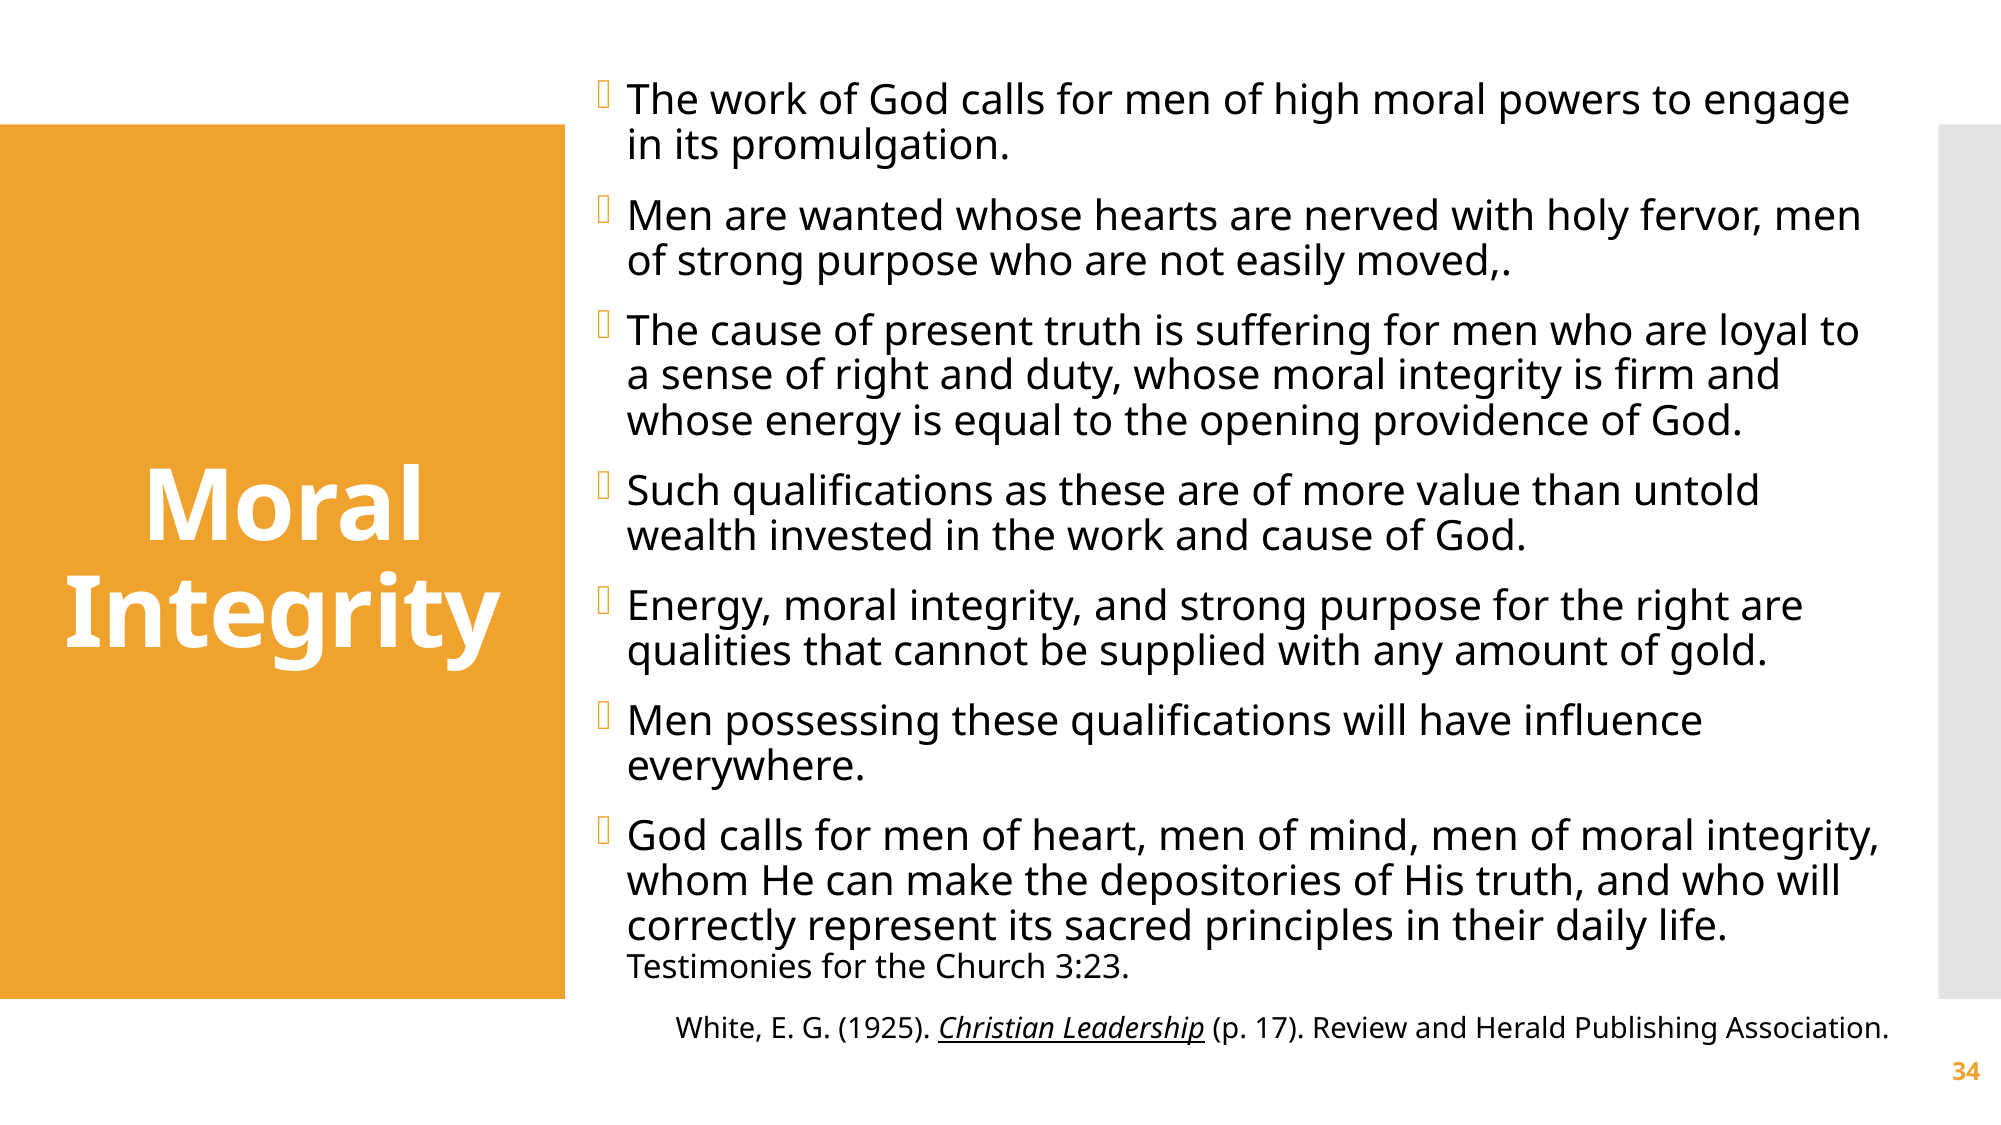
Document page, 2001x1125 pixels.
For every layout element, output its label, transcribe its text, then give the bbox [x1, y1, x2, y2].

list The work of God calls for men of high moral powers to engage in its promulgation. Men are wanted whose hearts are nerved with holy fervor, men of strong purpose who are not easily moved,. The cause of present truth is suffering for men who are loyal to a sense of right and duty, whose moral integrity is firm and whose energy is equal to the opening providence of God. Such qualifications as these are of more value than untold wealth invested in the work and cause of God. Energy, moral integrity, and strong purpose for the right are qualities that cannot be supplied with any amount of gold. Men possessing these qualifications will have influence everywhere. God calls for men of heart, men of mind, men of moral integrity, whom He can make the depositories of His truth, and who will correctly represent its sacred principles in their daily life. Testimonies for the Church 3:23. White, E. G. (1925). Christian Leadership (p. 17). Review and Herald Publishing Association. [581, 0, 1906, 1125]
slide_number 34 [1744, 1042, 1996, 1103]
title Moral Integrity [41, 184, 525, 940]
